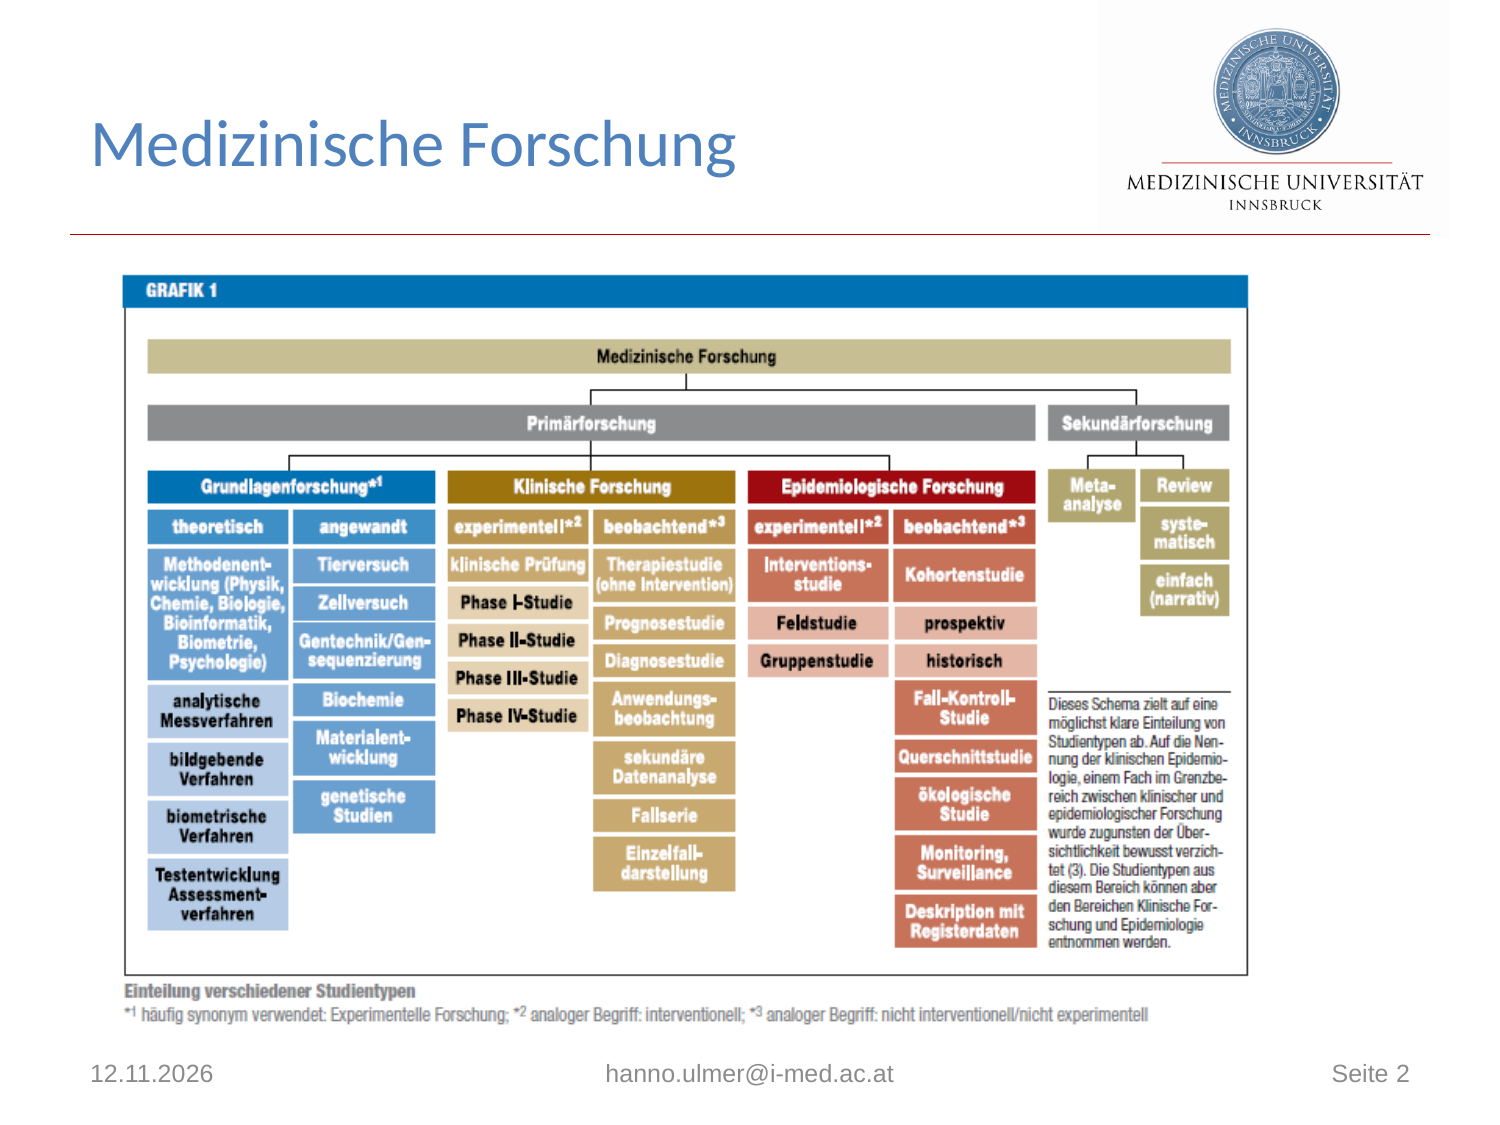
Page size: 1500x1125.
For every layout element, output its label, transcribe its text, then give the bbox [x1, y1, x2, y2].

picture [1098, 0, 1450, 238]
title Medizinische Forschung [75, 45, 1102, 235]
picture [111, 255, 1264, 1045]
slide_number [75, 1042, 425, 1103]
footer hanno.ulmer@i-med.ac.at [512, 1053, 988, 1103]
slide_number Seite 2 [1074, 1042, 1425, 1103]
